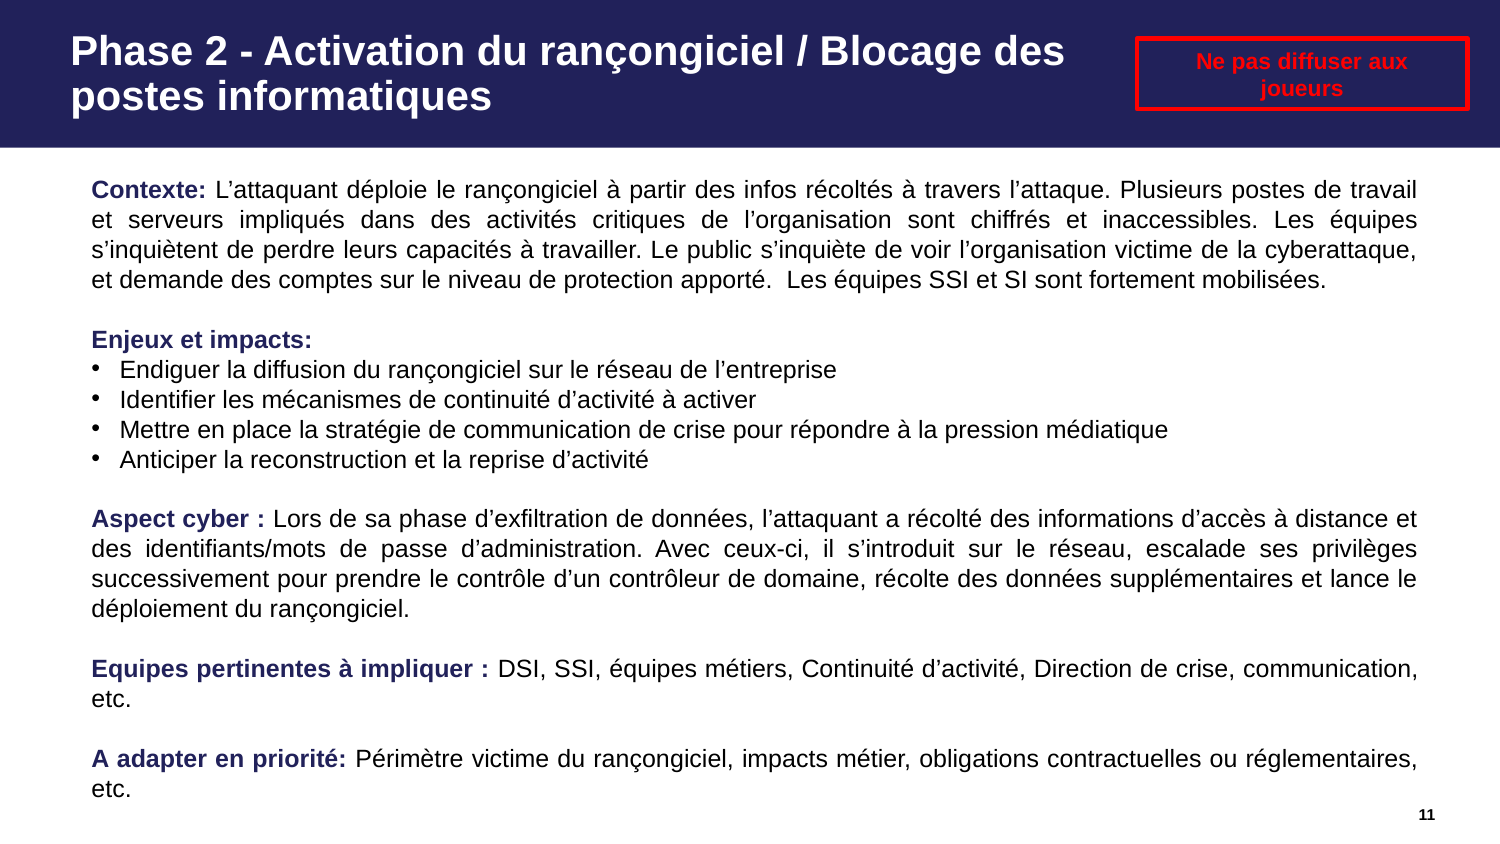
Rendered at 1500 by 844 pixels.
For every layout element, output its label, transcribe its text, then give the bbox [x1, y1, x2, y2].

title Phase 2 - Activation du rançongiciel / Blocage des postes informatiques [53, 30, 1137, 119]
text_box Contexte: L’attaquant déploie le rançongiciel à partir des infos récoltés à travers l’attaque. Plusieurs postes de travail et serveurs impliqués dans des activités critiques de l’organisation sont chiffrés et inaccessibles. Les équipes s’inquiètent de perdre leurs capacités à travailler. Le public s’inquiète de voir l’organisation victime de la cyberattaque, et demande des comptes sur le niveau de protection apporté. Les équipes SSI et SI sont fortement mobilisées. Enjeux et impacts: Endiguer la diffusion du rançongiciel sur le réseau de l’entreprise Identifier les mécanismes de continuité d’activité à activer Mettre en place la stratégie de communication de crise pour répondre à la pression médiatique Anticiper la reconstruction et la reprise d’activité Aspect cyber : Lors de sa phase d’exfiltration de données, l’attaquant a récolté des informations d’accès à distance et des identifiants/mots de passe d’administration. Avec ceux-ci, il s’introduit sur le réseau, escalade ses privilèges successivement pour prendre le contrôle d’un contrôleur de domaine, récolte des données supplémentaires et lance le déploiement du rançongiciel. Equipes pertinentes à impliquer : DSI, SSI, équipes métiers, Continuité d’activité, Direction de crise, communication, etc. A adapter en priorité: Périmètre victime du rançongiciel, impacts métier, obligations contractuelles ou réglementaires, etc. [76, 166, 1436, 840]
slide_number 11 [1213, 784, 1436, 844]
text_box [0, 0, 1500, 148]
text_box Ne pas diffuser aux joueurs [1135, 36, 1470, 111]
